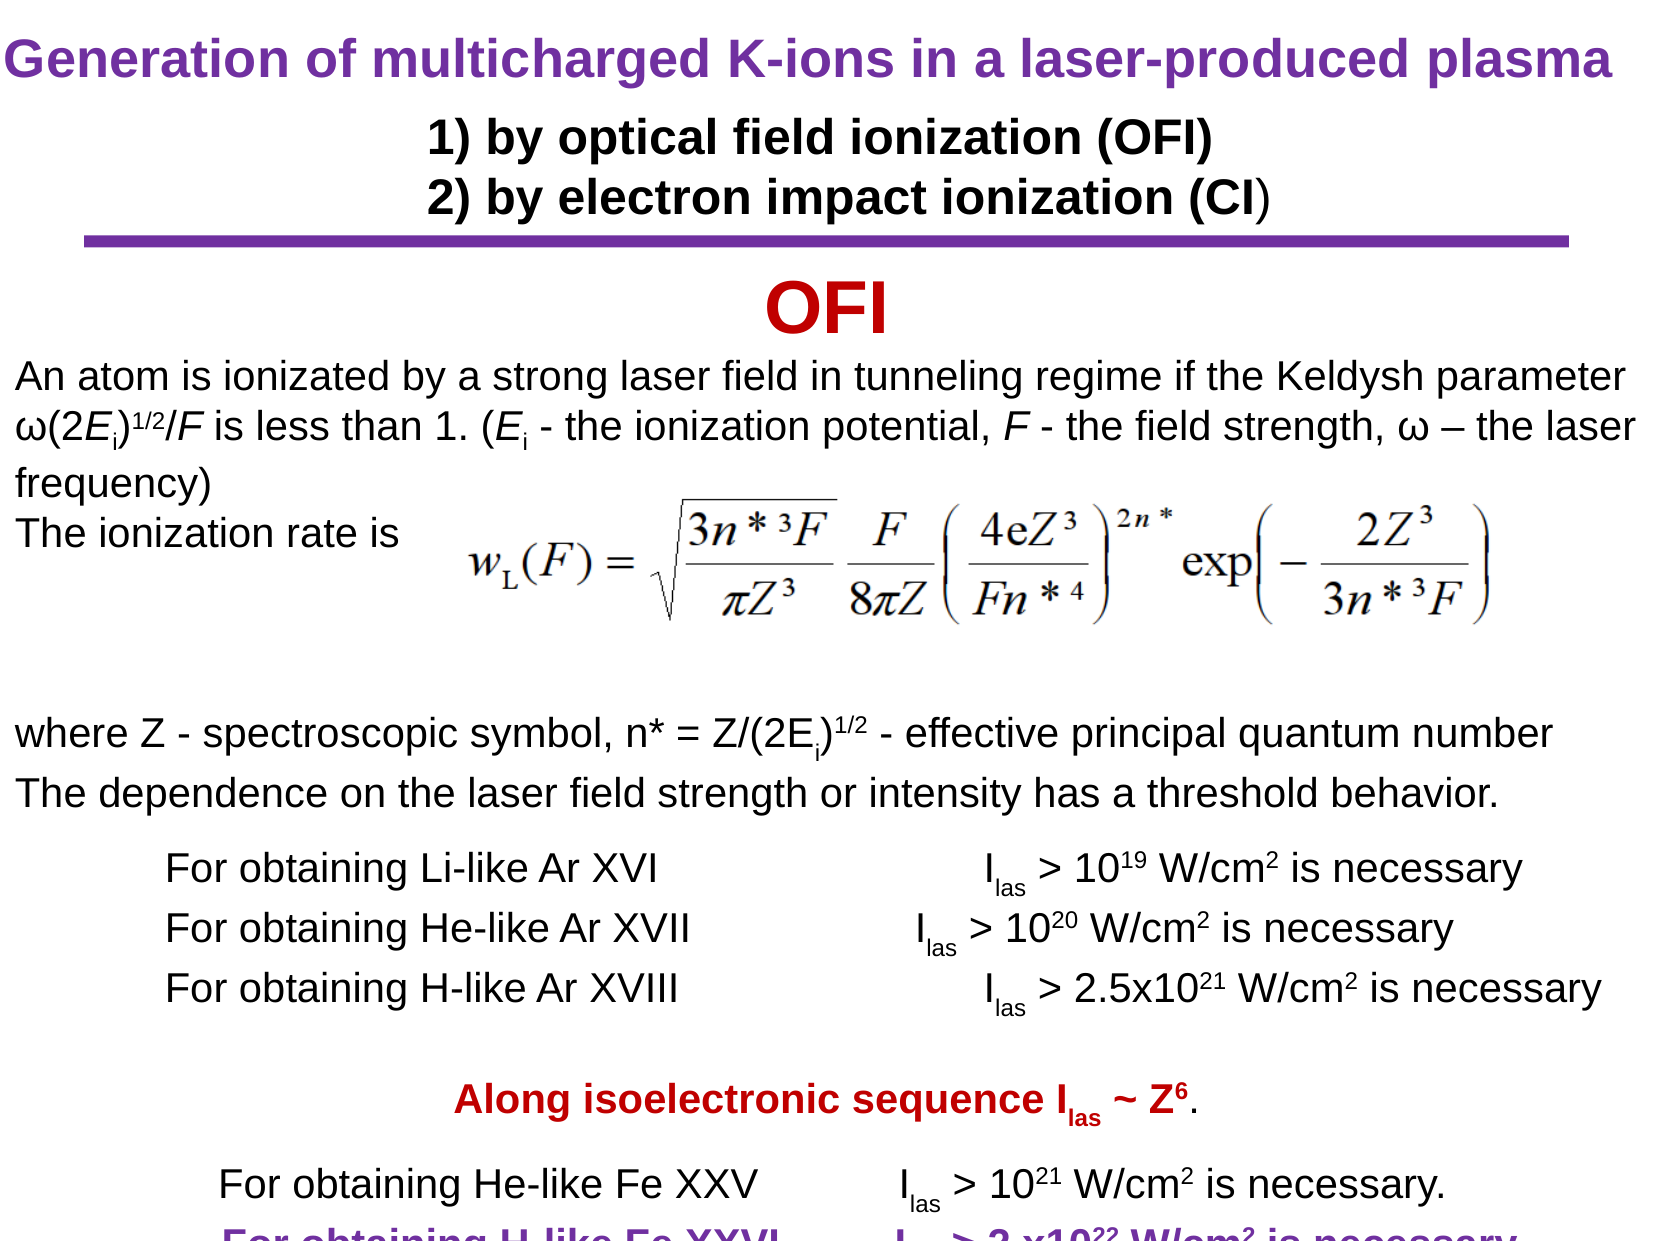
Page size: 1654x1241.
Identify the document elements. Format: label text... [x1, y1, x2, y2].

picture [446, 459, 1499, 668]
text_box 1) by optical field ionization (OFI) 2) by electron impact ionization (CI) [48, 97, 1428, 224]
text_box OFI An atom is ionizated by a strong laser field in tunneling regime if the Keldysh parameter ω(2Ei)1/2/F is less than 1. (Ei - the ionization potential, F - the field strength, ω – the laser frequency) The ionization rate is where Z - spectroscopic symbol, n* = Z/(2Ei)1/2 - effective principal quantum number The dependence on the laser field strength or intensity has a threshold behavior. For obtaining Li-like Ar XVI Ilas > 1019 W/cm2 is necessary For obtaining He-like Ar XVII Ilas > 1020 W/cm2 is necessary For obtaining H-like Ar XVIII Ilas > 2.5x1021 W/cm2 is necessary Along isoelectronic sequence Ilas ~ Z6. For obtaining He-like Fe XXV Ilas > 1021 W/cm2 is necessary. For obtaining H-like Fe XXVI Ilas > 2.x1022 W/cm2 is necessary [0, 250, 1654, 1241]
text_box Generation of multicharged K-ions in a laser-produced plasma [0, 15, 1654, 114]
